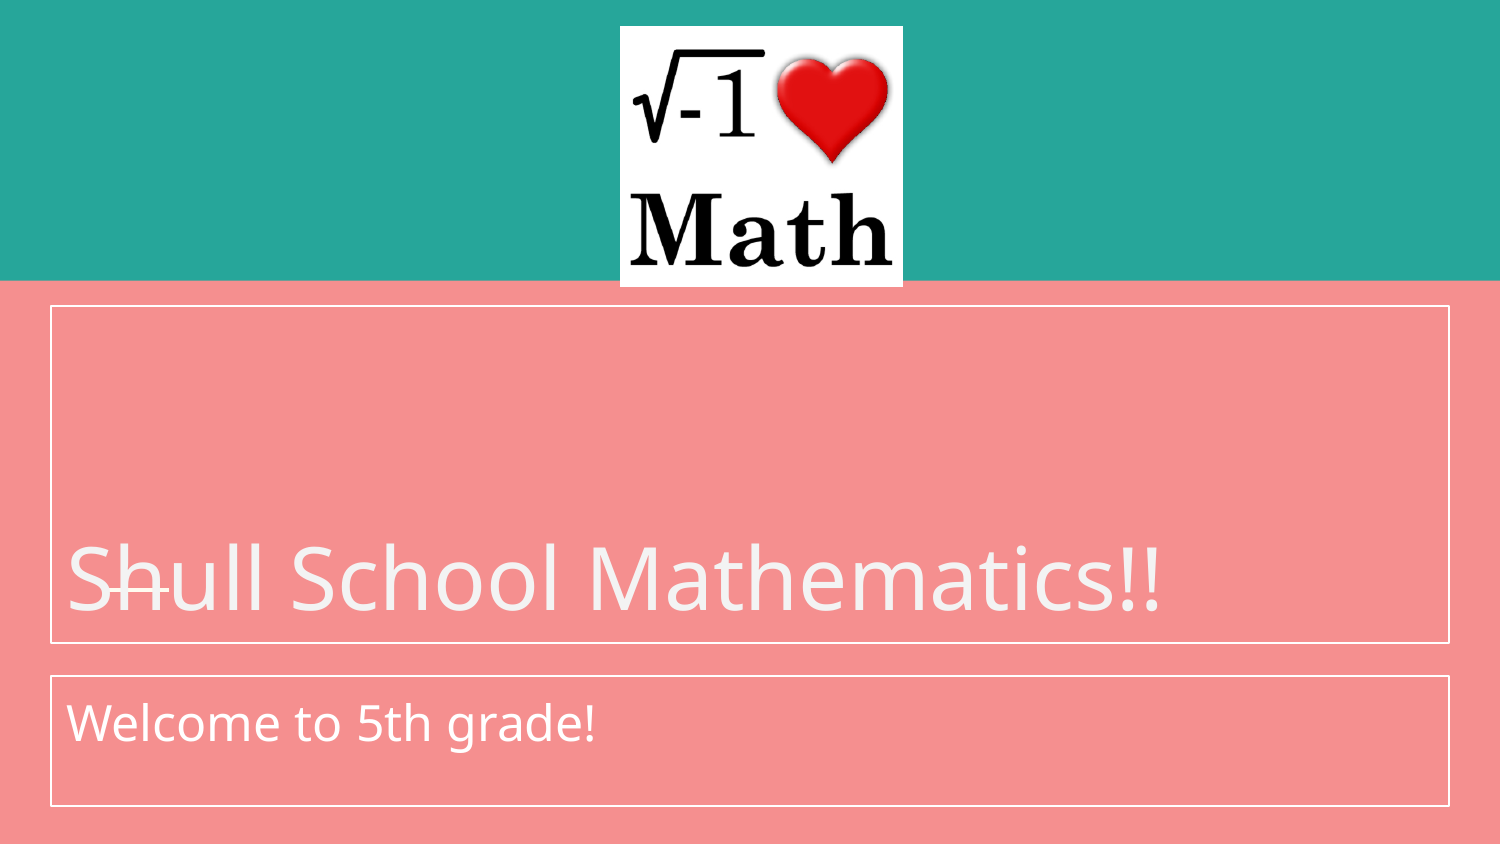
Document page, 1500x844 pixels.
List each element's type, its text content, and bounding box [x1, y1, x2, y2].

picture [620, 26, 903, 288]
subtitle Welcome to 5th grade! [51, 675, 1449, 806]
title Shull School Mathematics!! [51, 306, 1449, 643]
